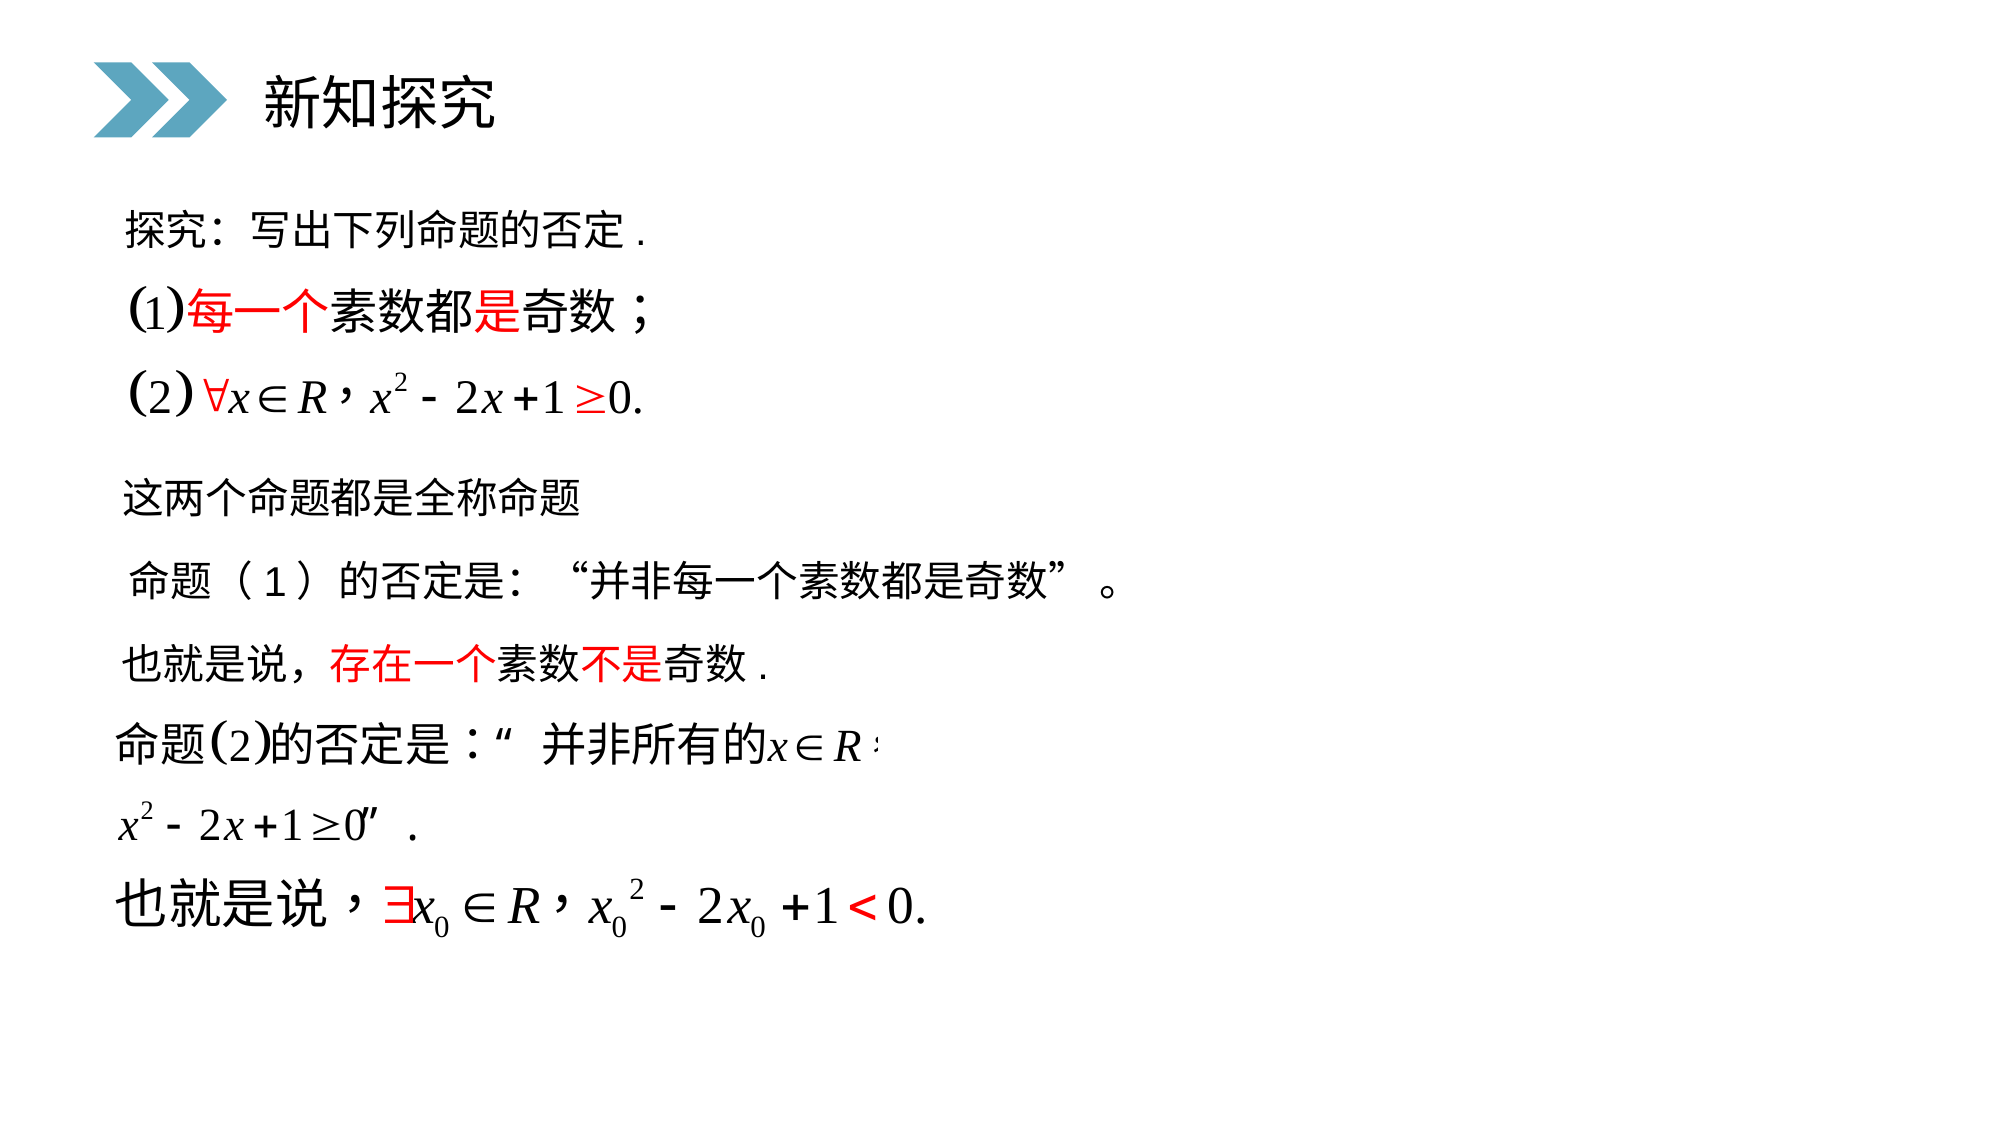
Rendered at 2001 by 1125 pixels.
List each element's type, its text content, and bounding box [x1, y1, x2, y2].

text_box 探究：写出下列命题的否定. [109, 196, 1185, 262]
text_box 这两个命题都是全称命题 [60, 464, 1455, 530]
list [122, 278, 647, 438]
text_box 新知探究 [248, 66, 1088, 137]
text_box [109, 865, 933, 951]
text_box 也就是说，存在一个素数不是奇数. [106, 630, 784, 695]
text_box 命题（1）的否定是：“并非每一个素数都是奇数” 。 [75, 547, 1412, 613]
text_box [109, 712, 878, 849]
